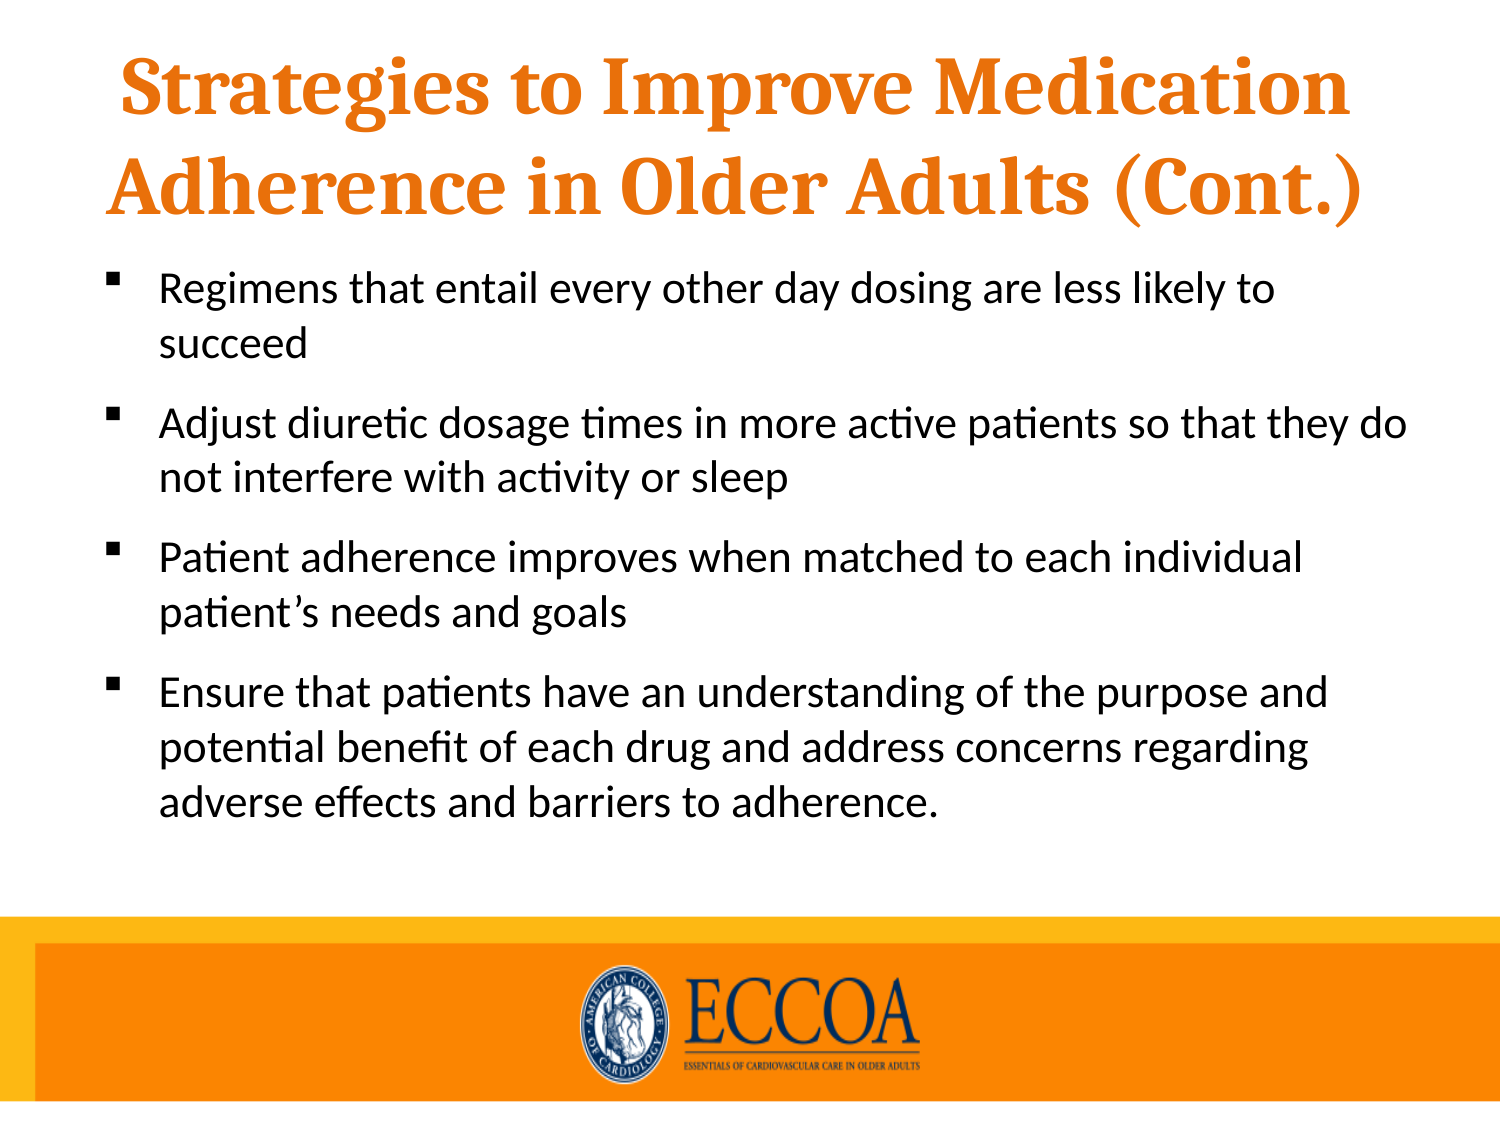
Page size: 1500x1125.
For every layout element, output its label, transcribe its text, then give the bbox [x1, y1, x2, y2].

picture [0, 0, 1500, 1125]
list Regimens that entail every other day dosing are less likely to succeed Adjust diuretic dosage times in more active patients so that they do not interfere with activity or sleep Patient adherence improves when matched to each individual patient’s needs and goals Ensure that patients have an understanding of the purpose and potential benefit of each drug and address concerns regarding adverse effects and barriers to adherence. [87, 249, 1438, 993]
title Strategies to Improve Medication Adherence in Older Adults (Cont.) [37, 37, 1438, 225]
